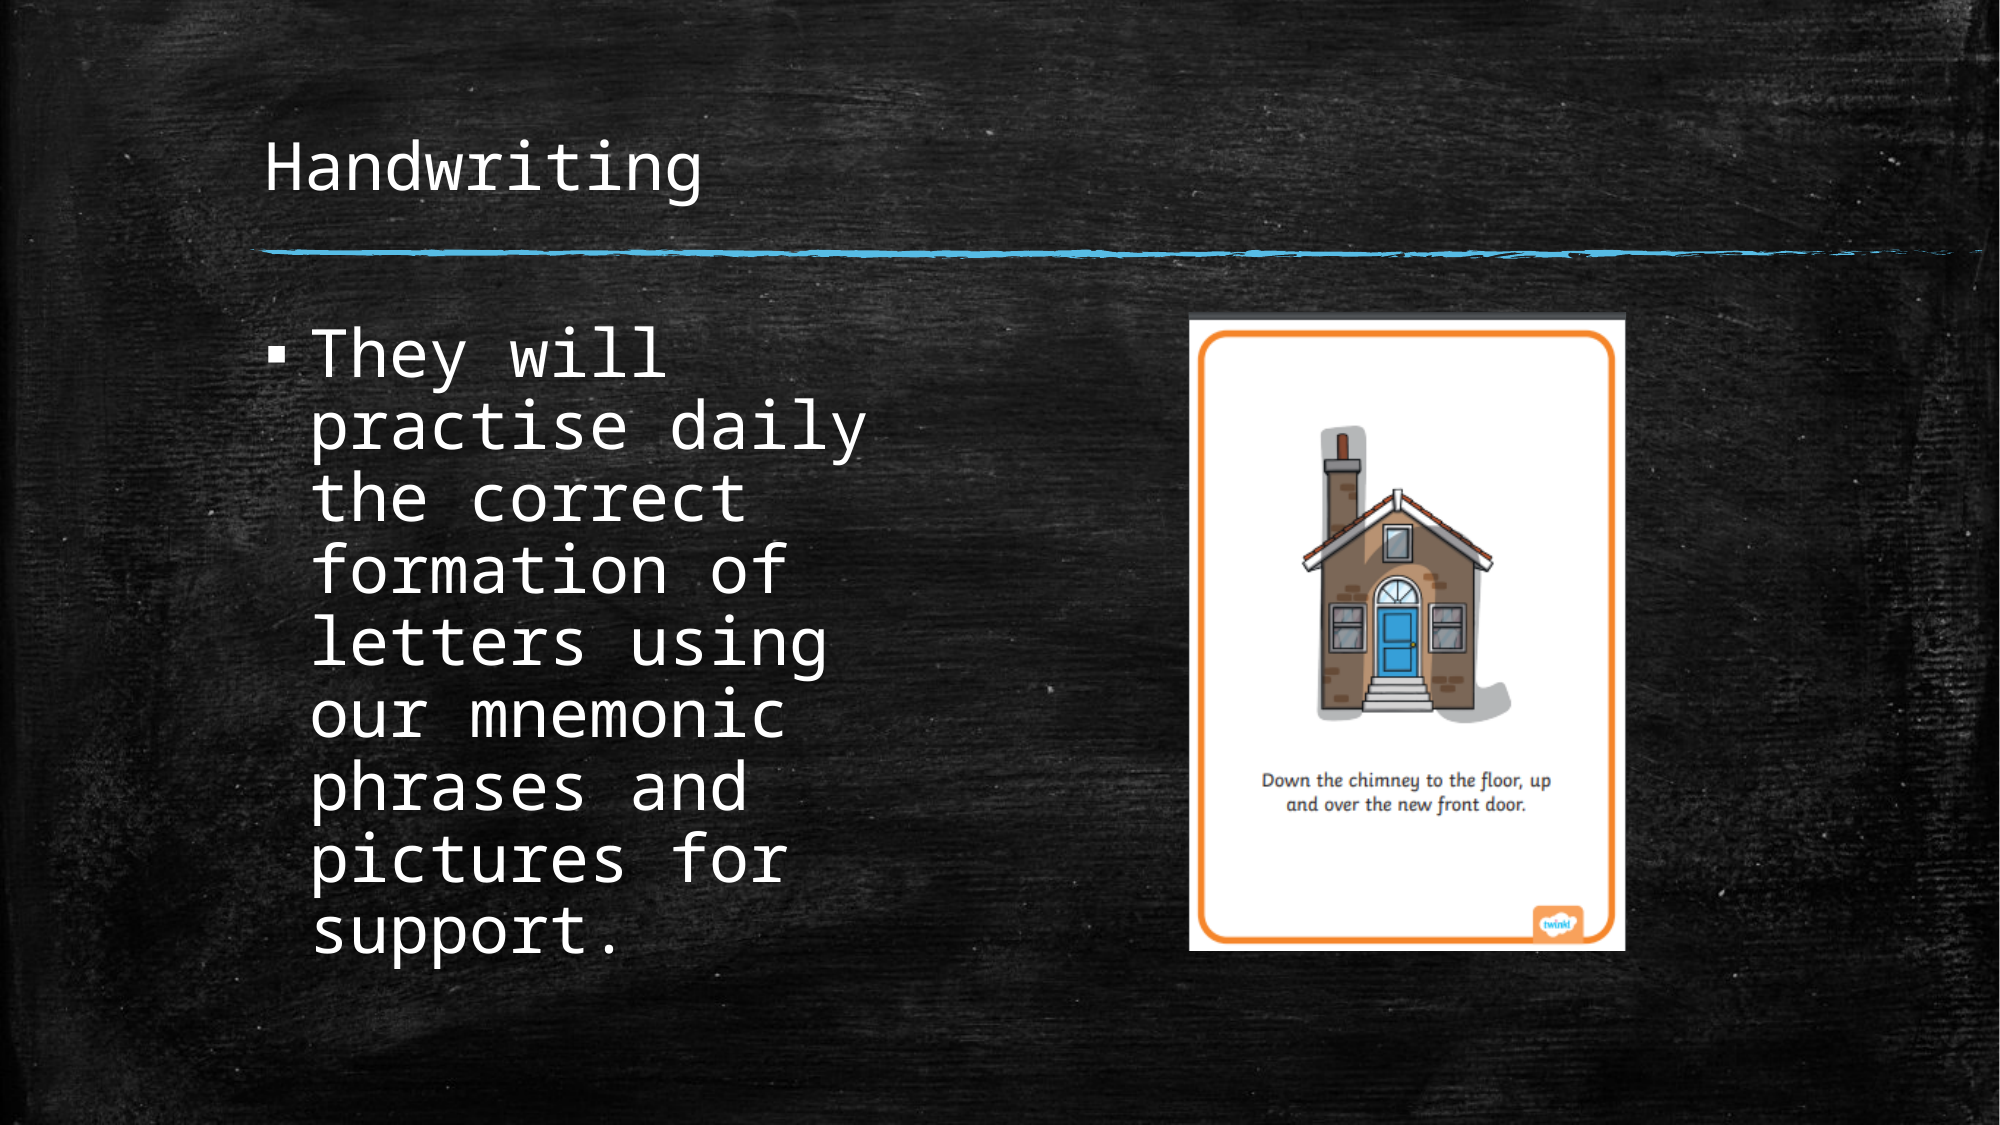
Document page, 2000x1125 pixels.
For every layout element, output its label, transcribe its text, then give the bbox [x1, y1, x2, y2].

title Handwriting [249, 45, 1750, 213]
text_box They will practise daily the correct formation of letters using our mnemonic phrases and pictures for support. [249, 312, 975, 1013]
picture [1188, 312, 1627, 951]
